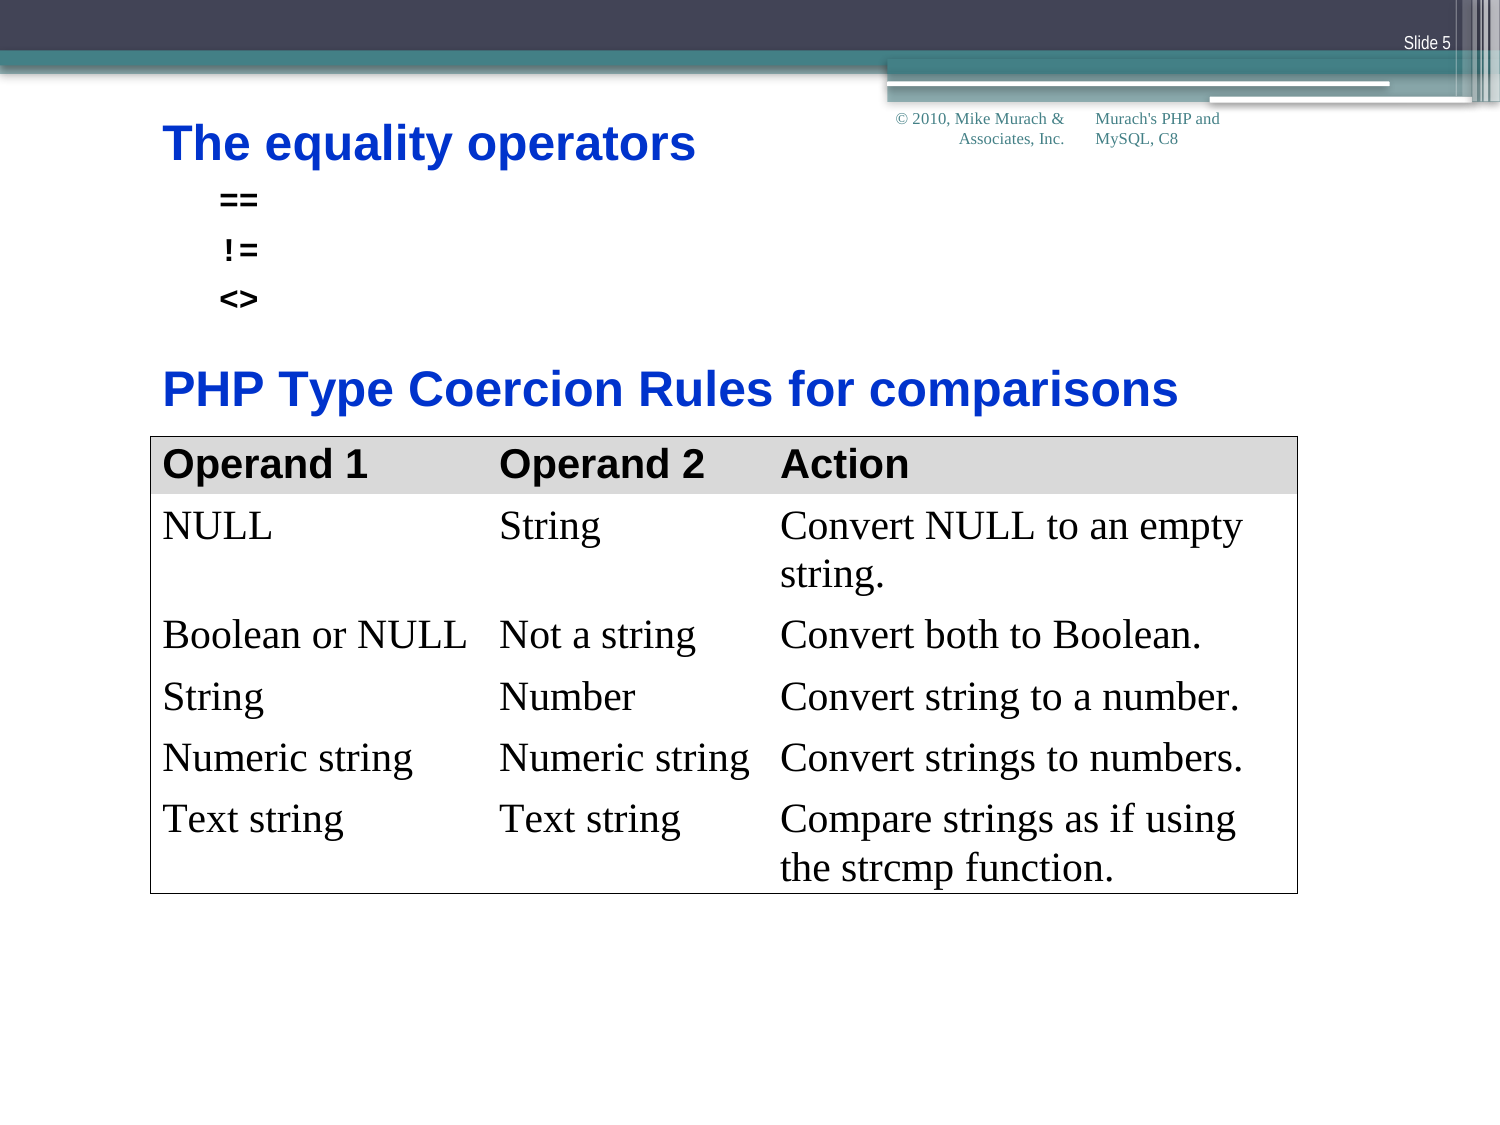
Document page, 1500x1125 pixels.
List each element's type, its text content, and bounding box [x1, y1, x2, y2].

slide_number Murach's PHP and MySQL, C8 [1080, 100, 1238, 109]
footer © 2010, Mike Murach & Associates, Inc. [862, 100, 1080, 109]
slide_number Slide 5 [1340, 0, 1466, 61]
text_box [149, 112, 1364, 902]
